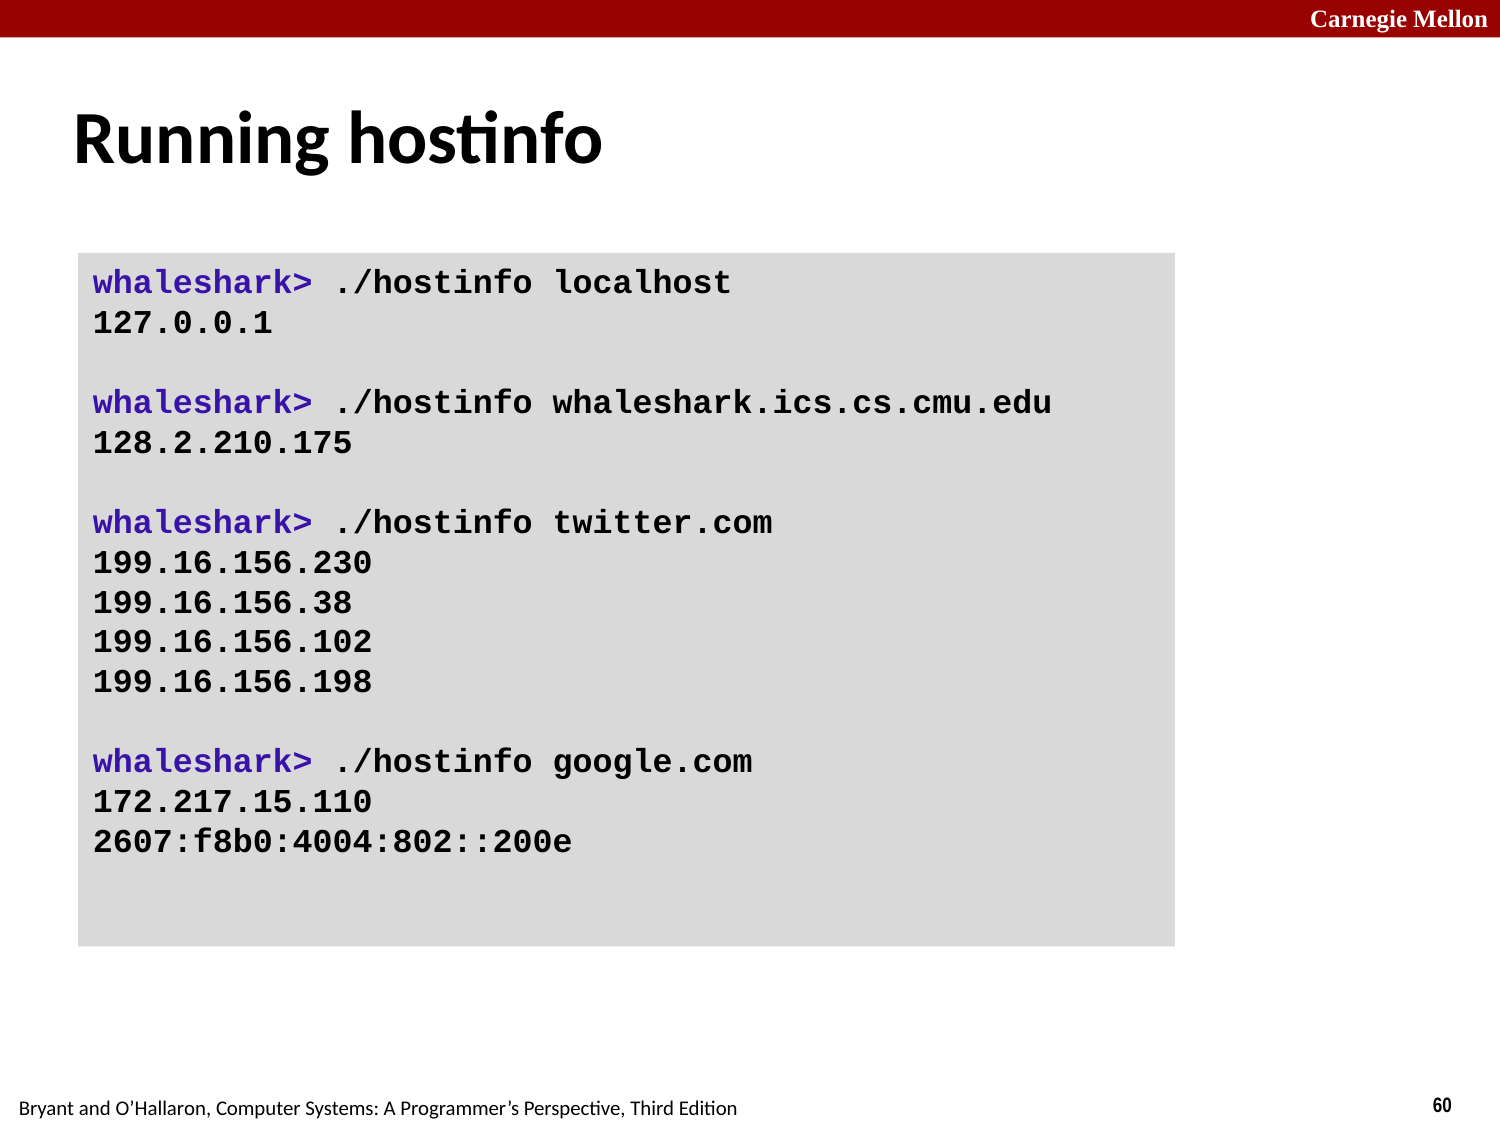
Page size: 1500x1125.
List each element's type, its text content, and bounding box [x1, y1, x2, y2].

text_box whaleshark> ./hostinfo localhost 127.0.0.1 whaleshark> ./hostinfo whaleshark.ics.cs.cmu.edu 128.2.210.175 whaleshark> ./hostinfo twitter.com 199.16.156.230 199.16.156.38 199.16.156.102 199.16.156.198 whaleshark> ./hostinfo google.com 172.217.15.110 2607:f8b0:4004:802::200e [78, 252, 1175, 947]
title Running hostinfo [58, 71, 1305, 197]
